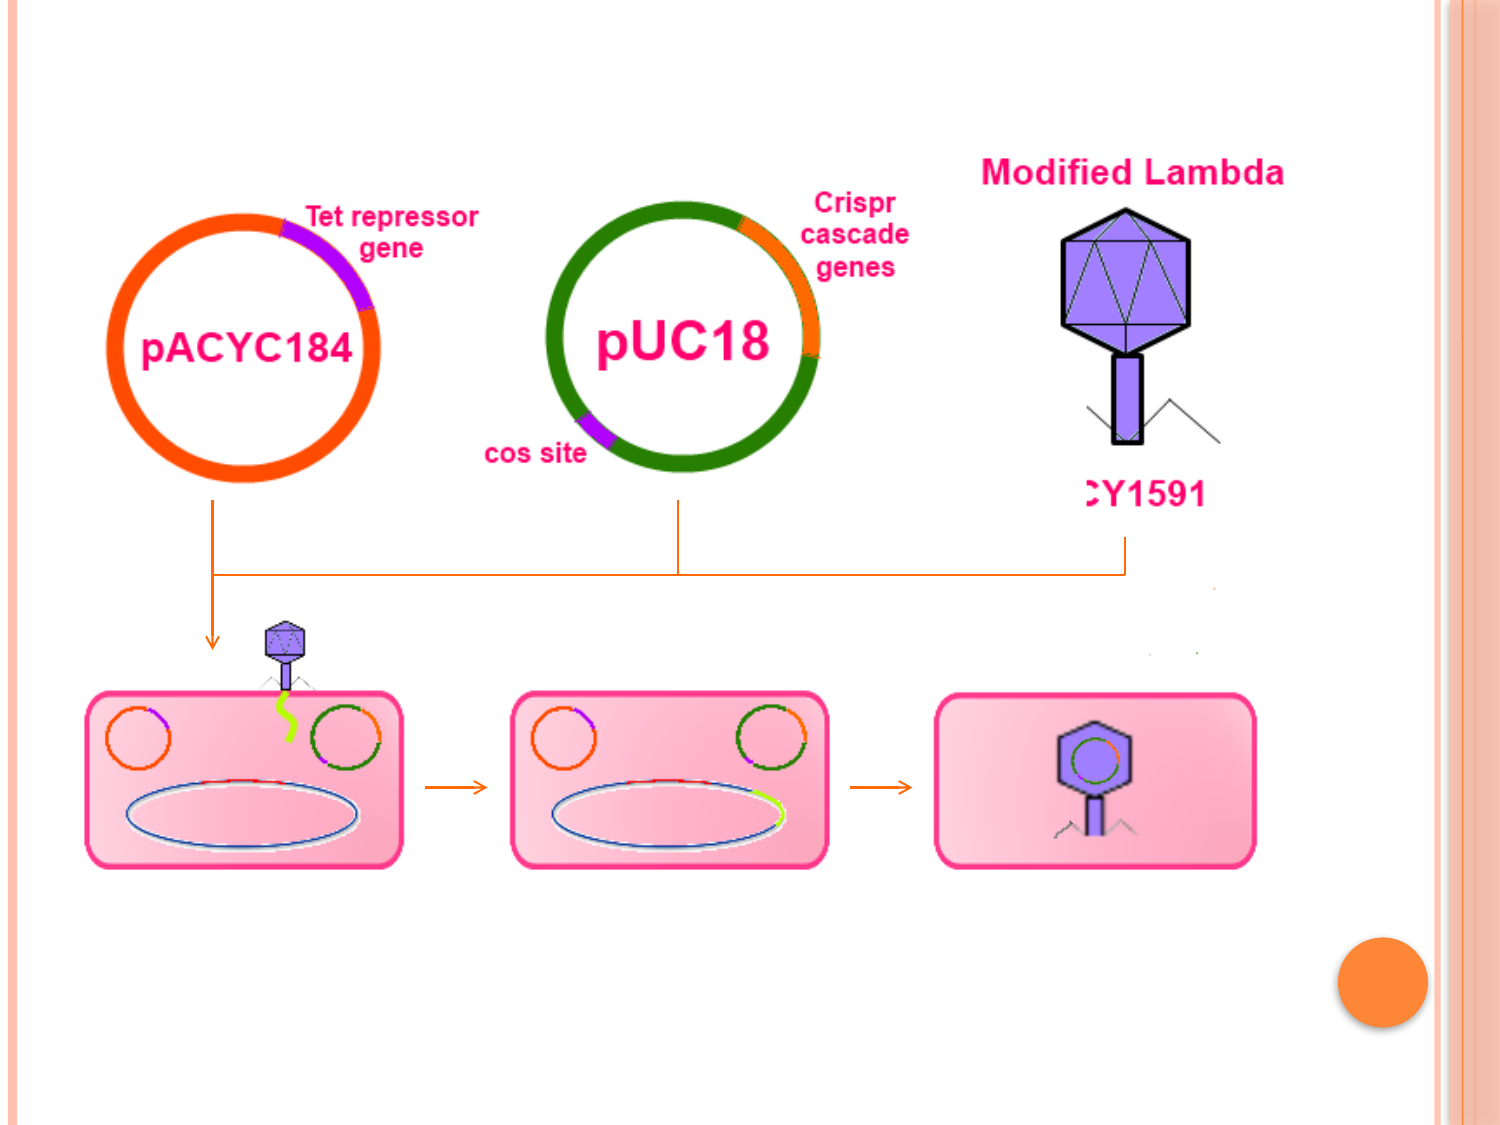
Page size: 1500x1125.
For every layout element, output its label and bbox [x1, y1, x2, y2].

picture [49, 124, 1307, 951]
